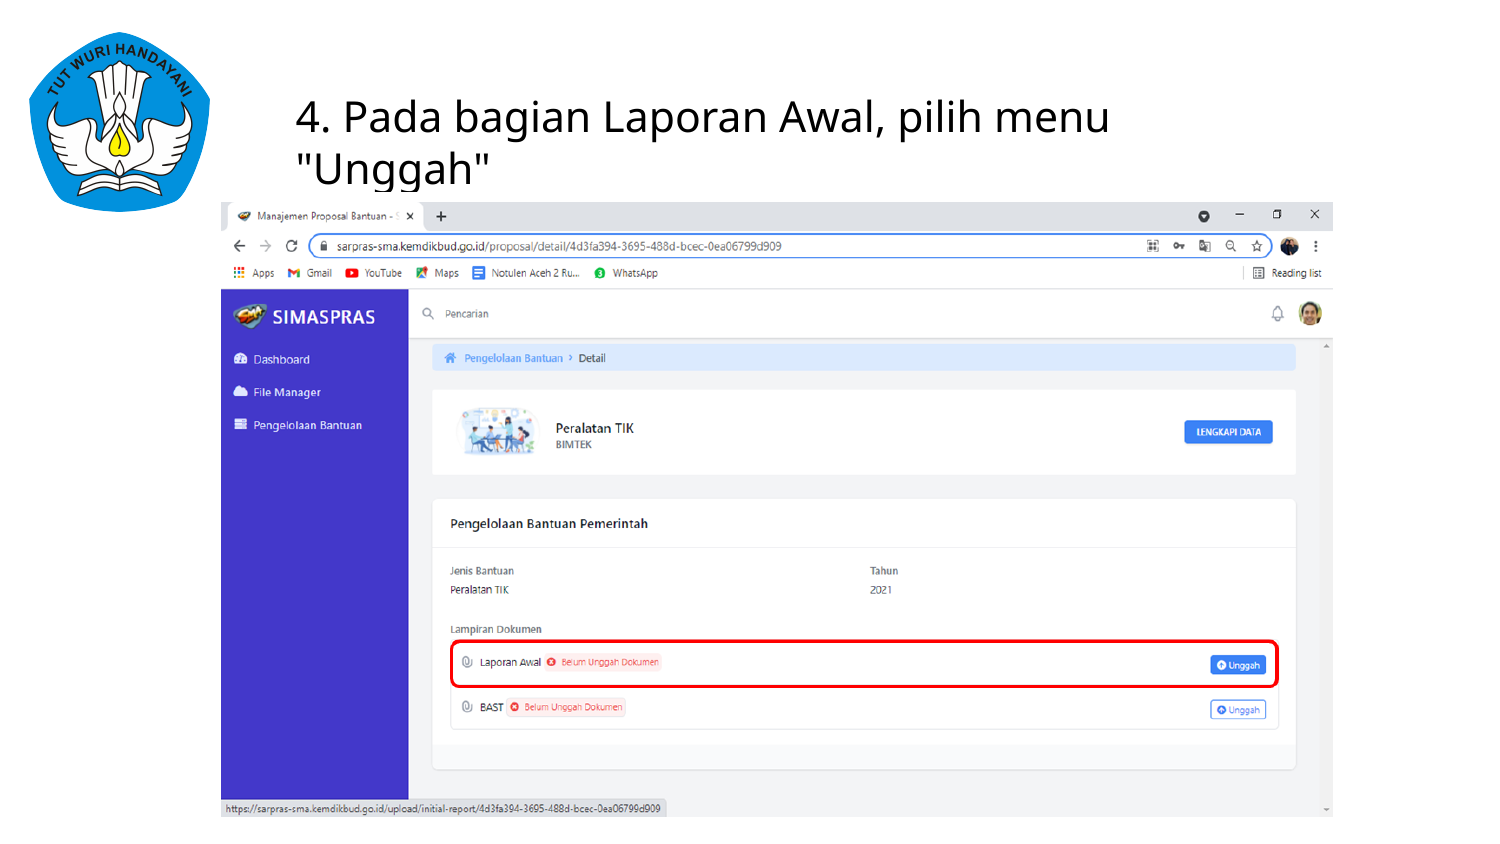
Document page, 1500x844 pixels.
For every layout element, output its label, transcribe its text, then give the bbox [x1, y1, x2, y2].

picture [137, 116, 210, 212]
picture [29, 32, 113, 96]
picture [29, 113, 102, 212]
text_box 4. Pada bagian Laporan Awal, pilih menu "Unggah" [280, 75, 1273, 190]
picture [48, 61, 192, 195]
picture [221, 192, 1333, 818]
picture [127, 32, 210, 96]
